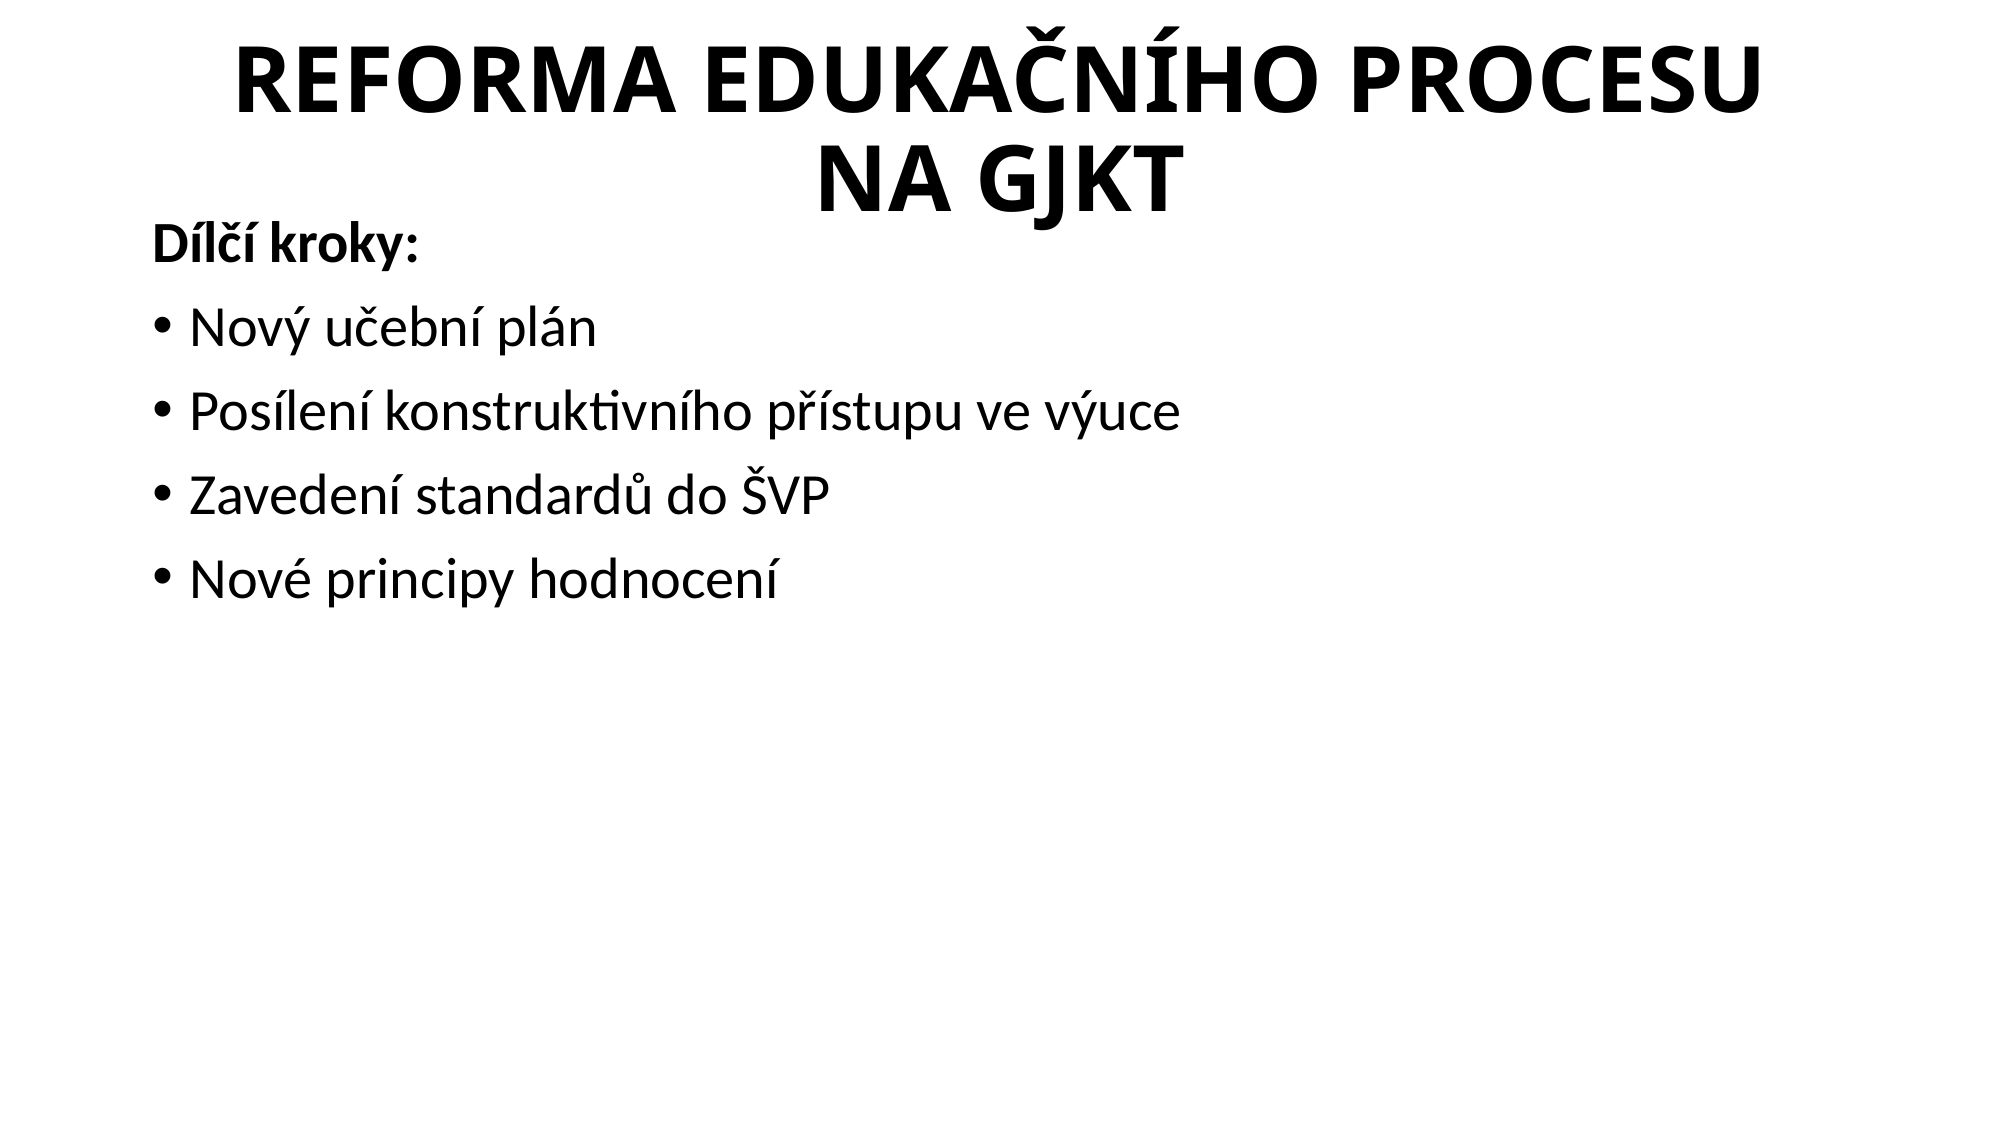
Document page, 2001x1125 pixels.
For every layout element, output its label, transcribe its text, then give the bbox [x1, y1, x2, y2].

list Dílčí kroky: Nový učební plán Posílení konstruktivního přístupu ve výuce Zavedení standardů do ŠVP Nové principy hodnocení [137, 205, 1863, 1014]
title REFORMA EDUKAČNÍHO PROCESU NA GJKT [137, 59, 1863, 205]
